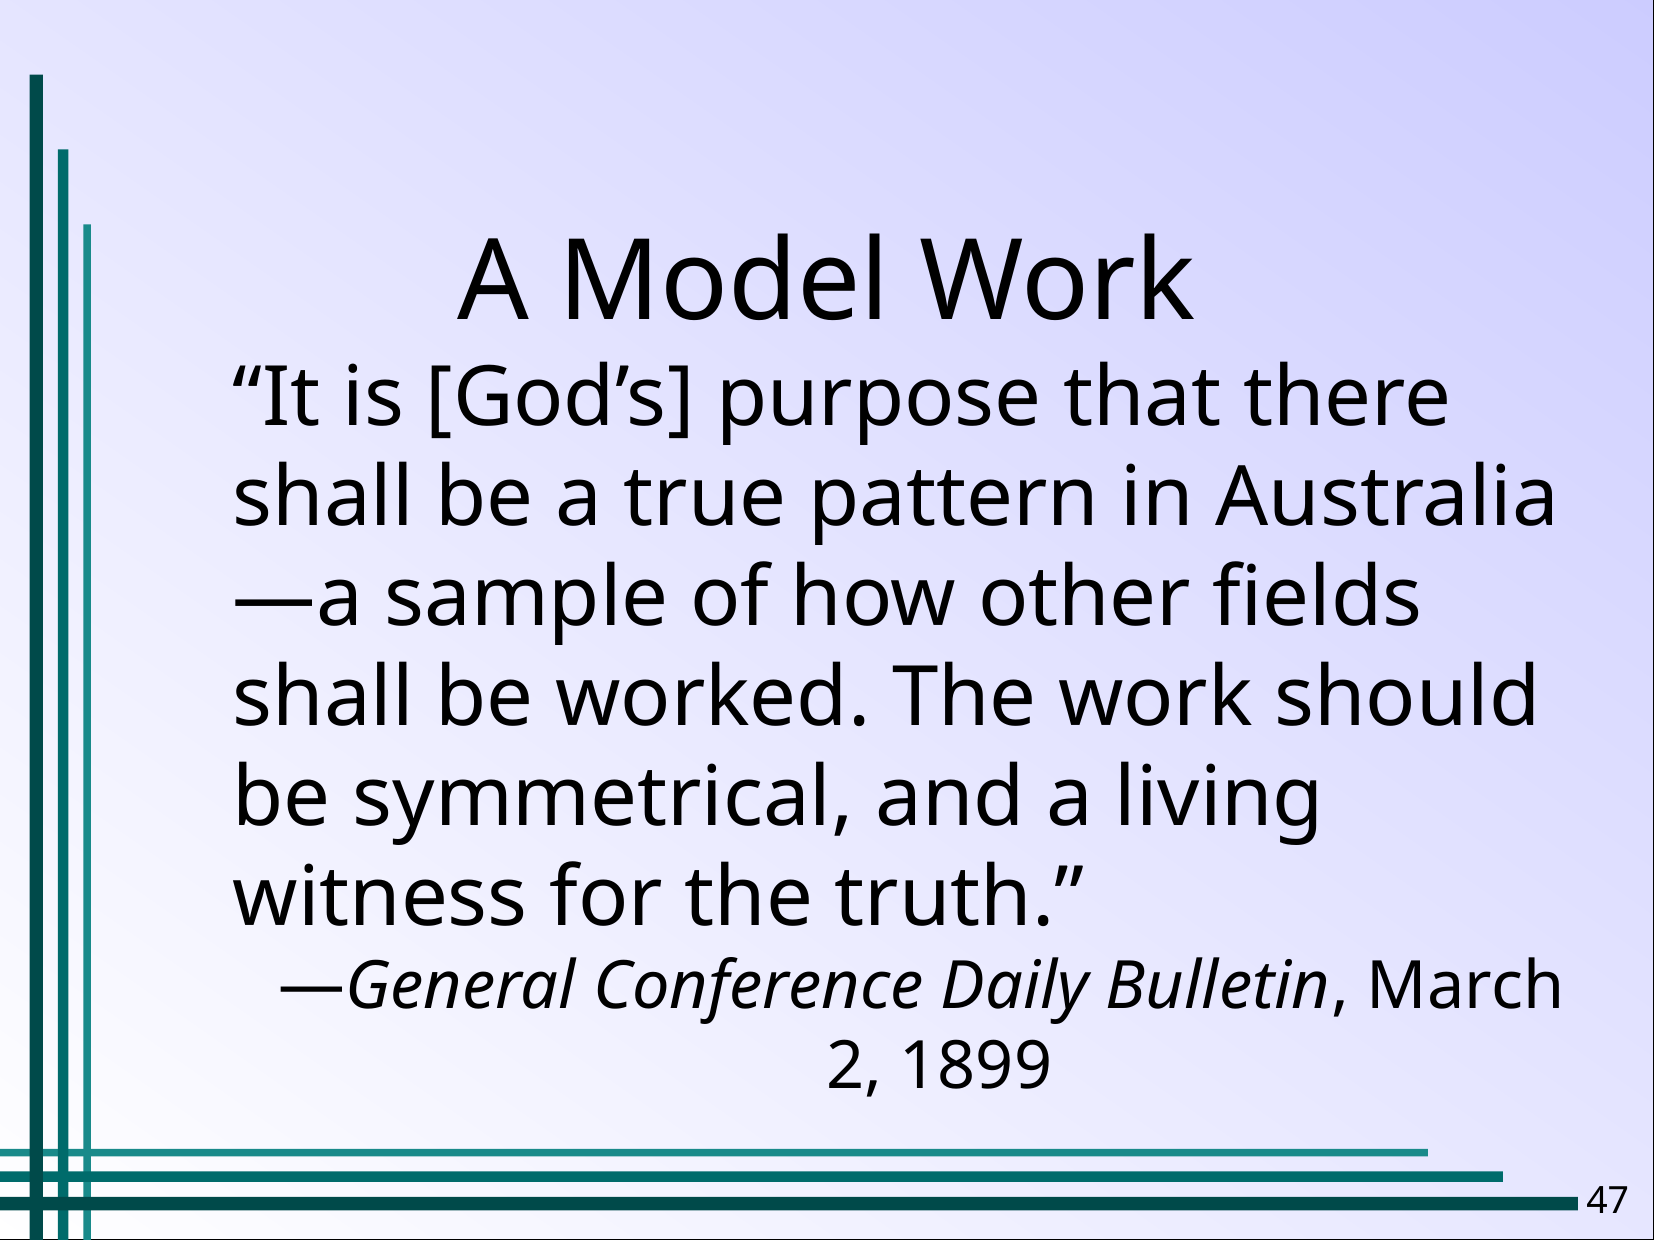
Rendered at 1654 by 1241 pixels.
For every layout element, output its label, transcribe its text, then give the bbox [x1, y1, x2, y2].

text_box A Model Work “It is [God’s] purpose that there shall be a true pattern in Australia—a sample of how other fields shall be worked. The work should be symmetrical, and a living witness for the truth.” General Conference Daily Bulletin, March 2, 1899 [82, 207, 1571, 648]
